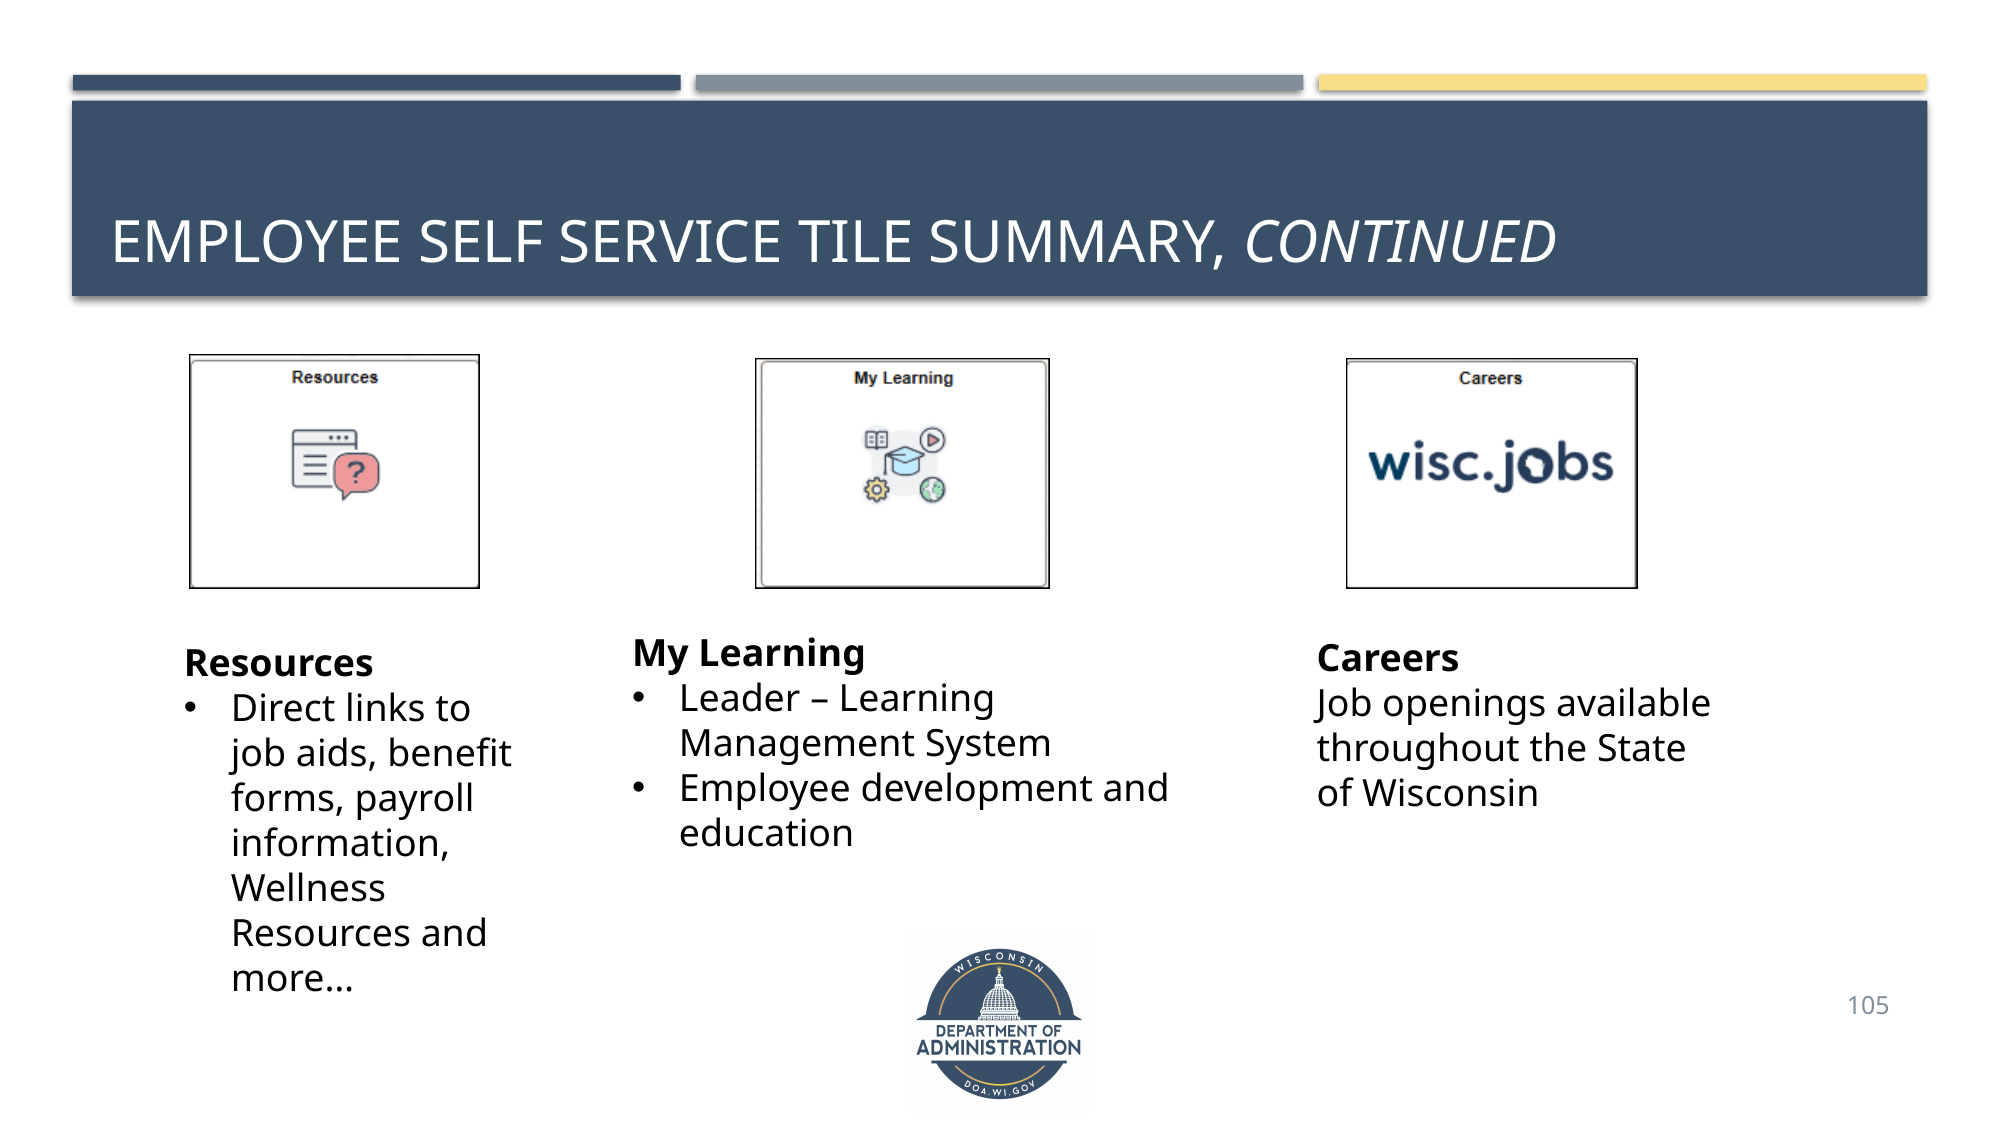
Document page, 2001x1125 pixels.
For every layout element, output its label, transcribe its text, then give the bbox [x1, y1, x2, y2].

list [188, 353, 481, 590]
picture [755, 358, 1051, 590]
text_box My Learning Leader – Learning Management System Employee development and education [617, 621, 1204, 862]
title Employee self service Tile summary, continued [95, 115, 1905, 282]
text_box Careers Job openings available throughout the State of Wisconsin [1301, 626, 1732, 822]
slide_number 105 [1732, 977, 1905, 1037]
picture [908, 931, 1091, 1114]
picture [1346, 358, 1638, 590]
text_box Resources Direct links to job aids, benefit forms, payroll information, Wellness Resources and more… [169, 631, 541, 1007]
